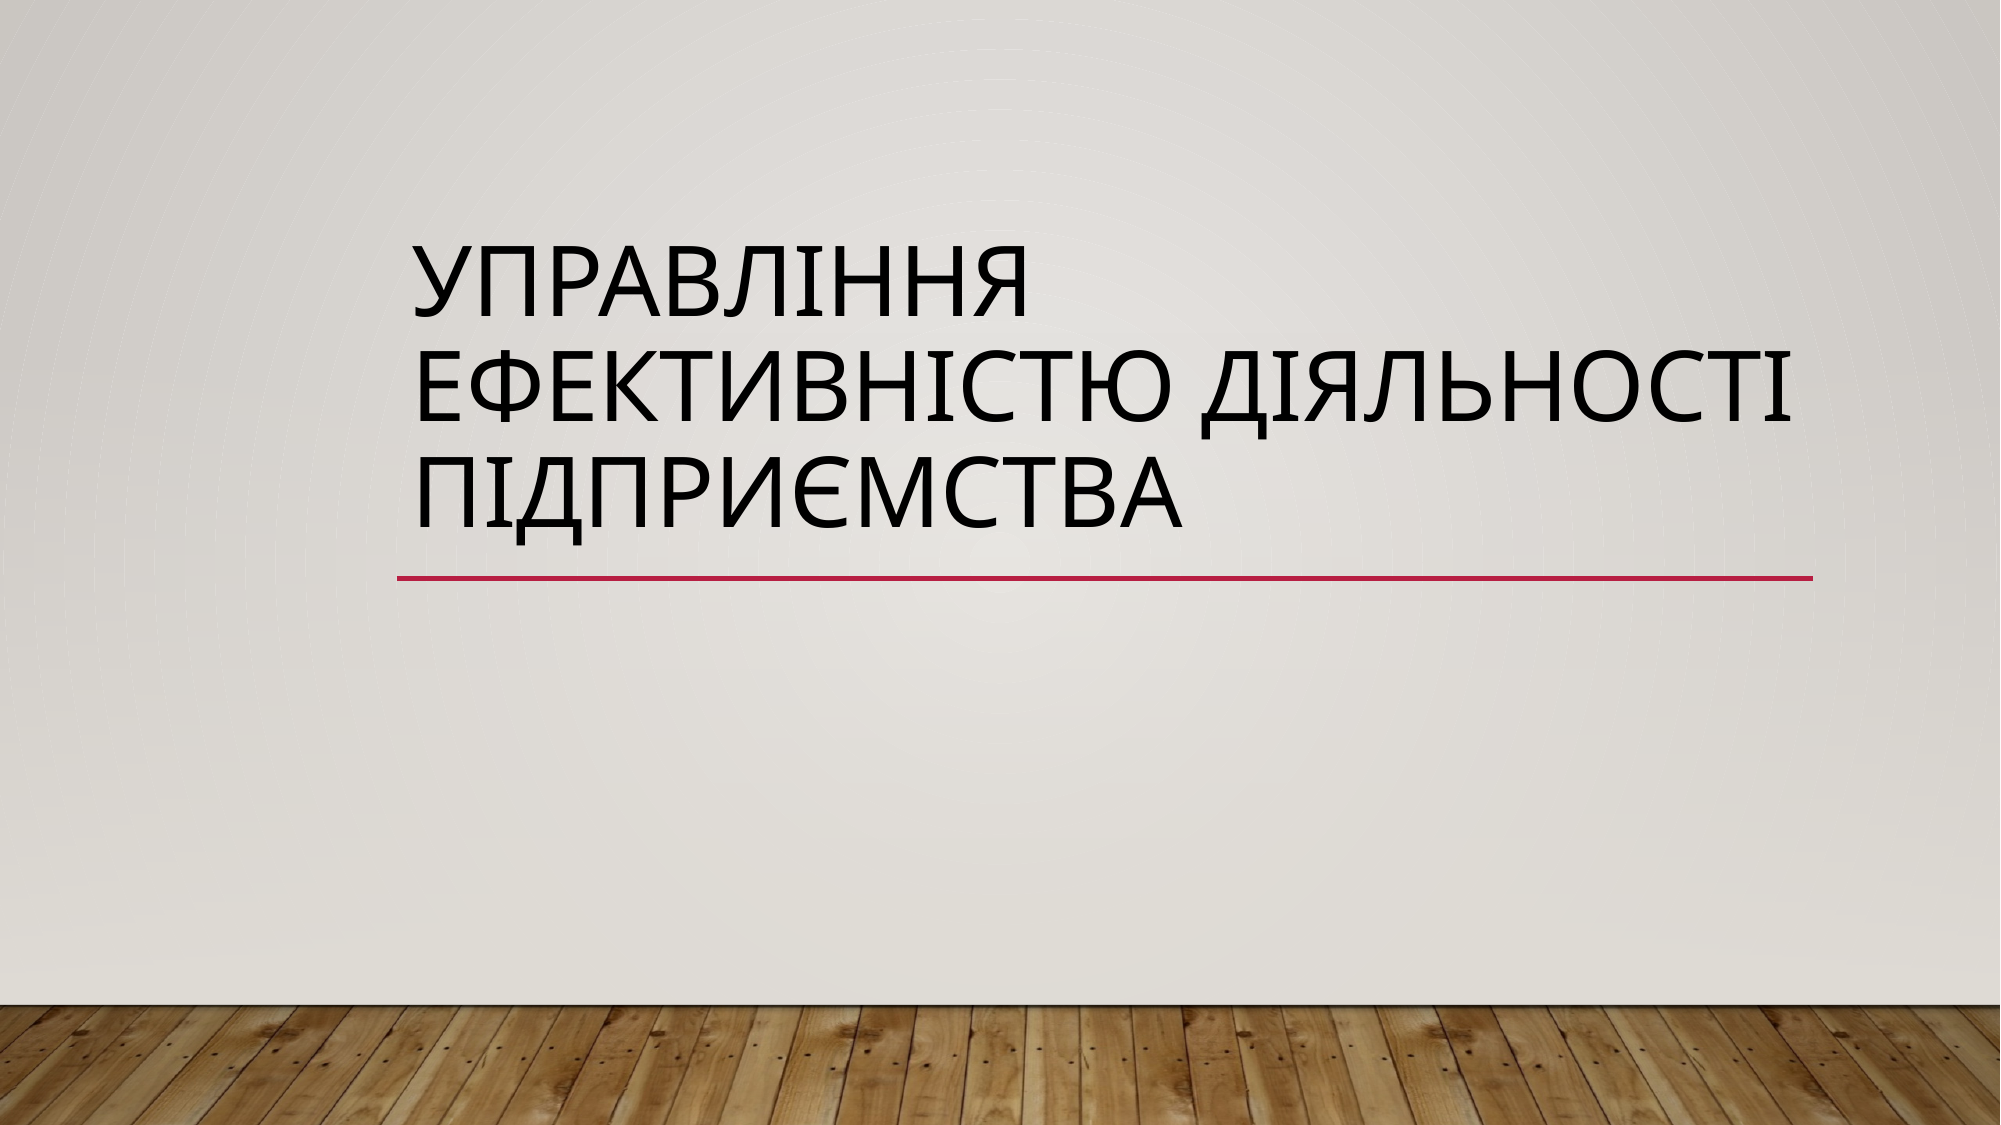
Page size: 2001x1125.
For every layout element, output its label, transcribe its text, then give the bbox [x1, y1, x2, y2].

title Управління ефективністю діяльності підприємства [396, 131, 1814, 549]
picture [0, 1005, 2000, 1125]
